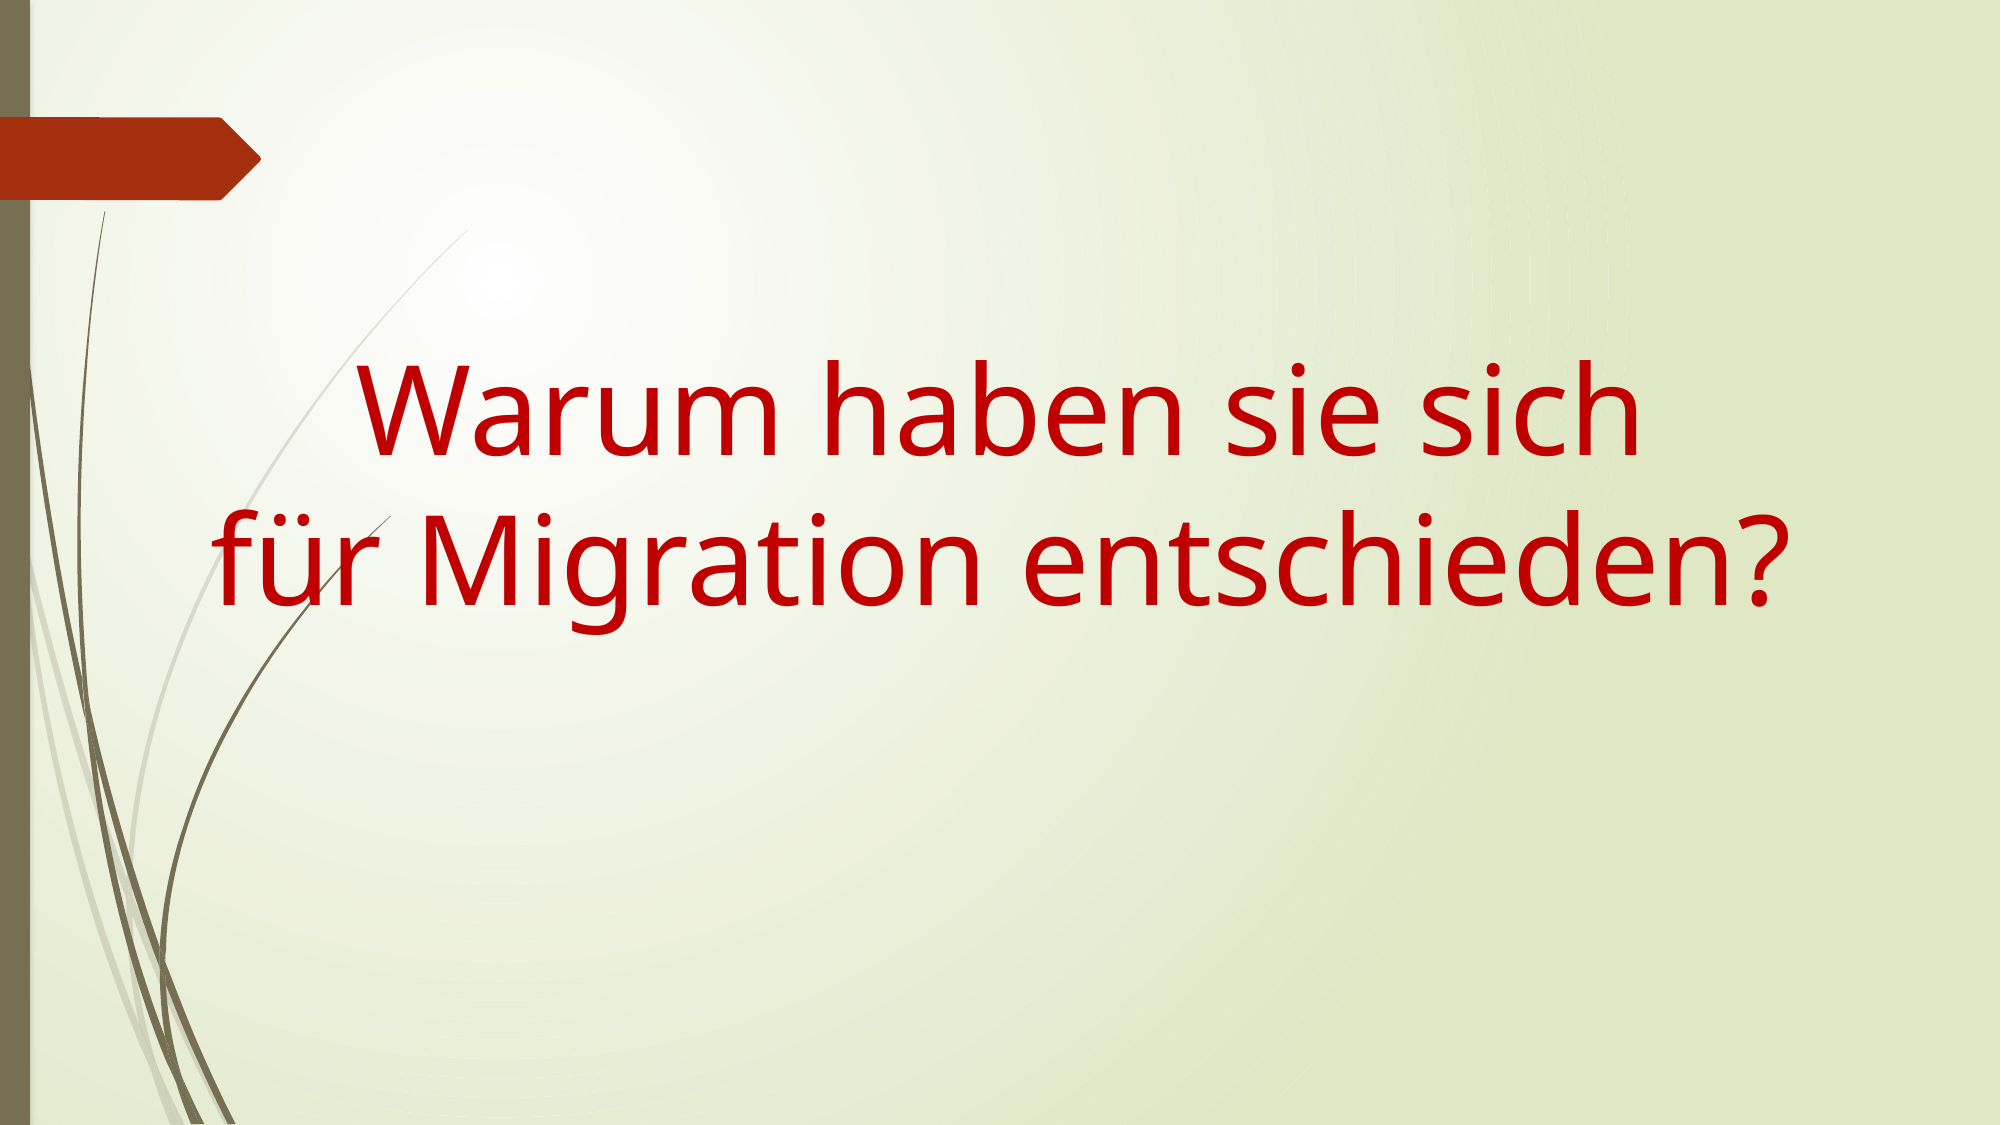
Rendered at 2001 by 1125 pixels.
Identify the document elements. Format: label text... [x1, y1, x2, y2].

text_box Warum haben sie sich für Migration entschieden? [131, 323, 1872, 638]
